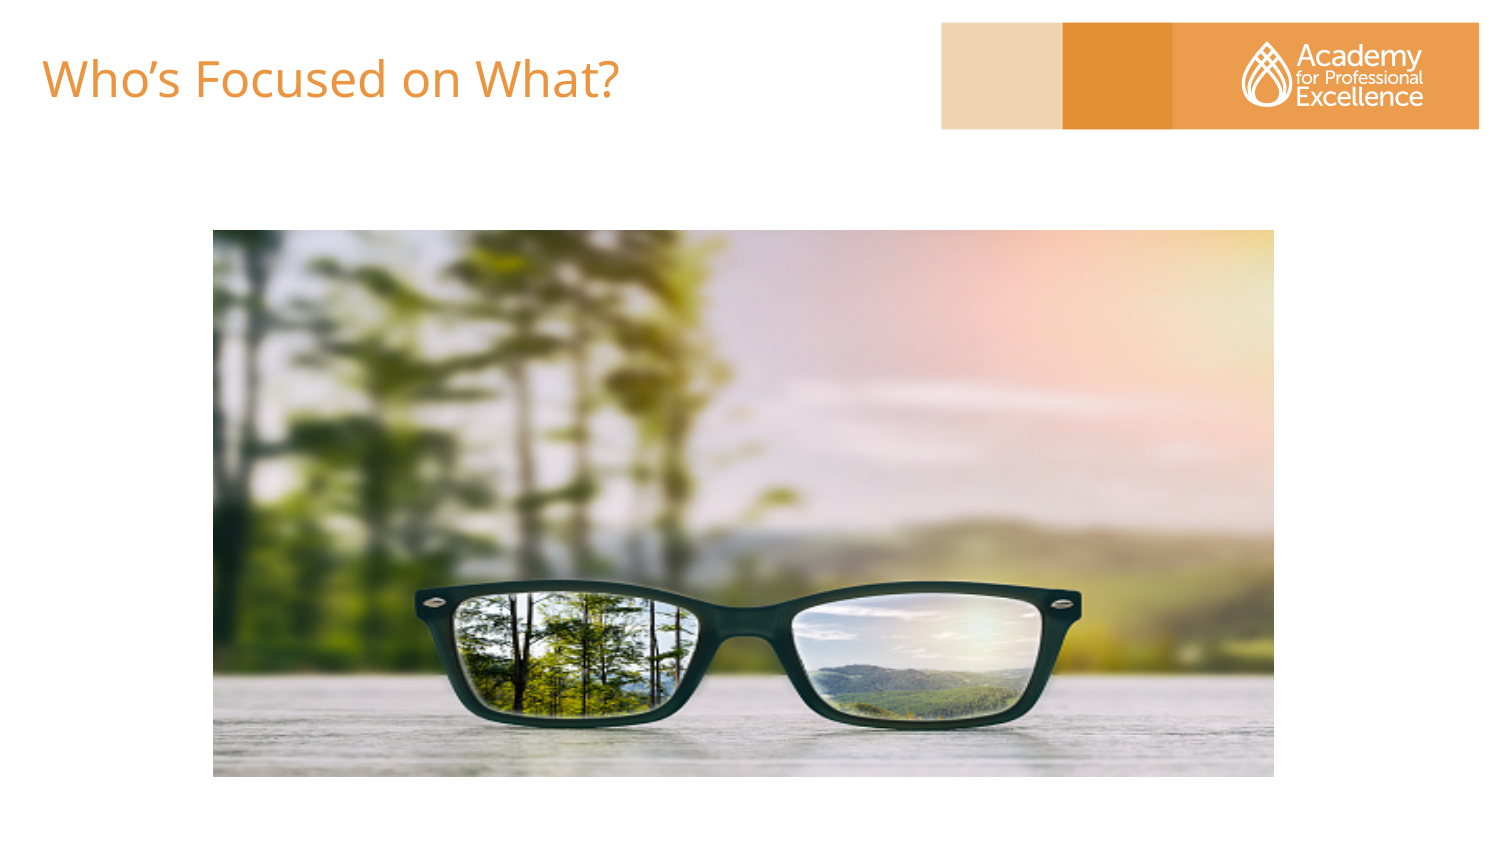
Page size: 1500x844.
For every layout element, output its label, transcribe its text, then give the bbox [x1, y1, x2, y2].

picture [213, 230, 1274, 777]
picture [1378, 39, 1429, 112]
title Who’s Focused on What? [27, 6, 1378, 148]
